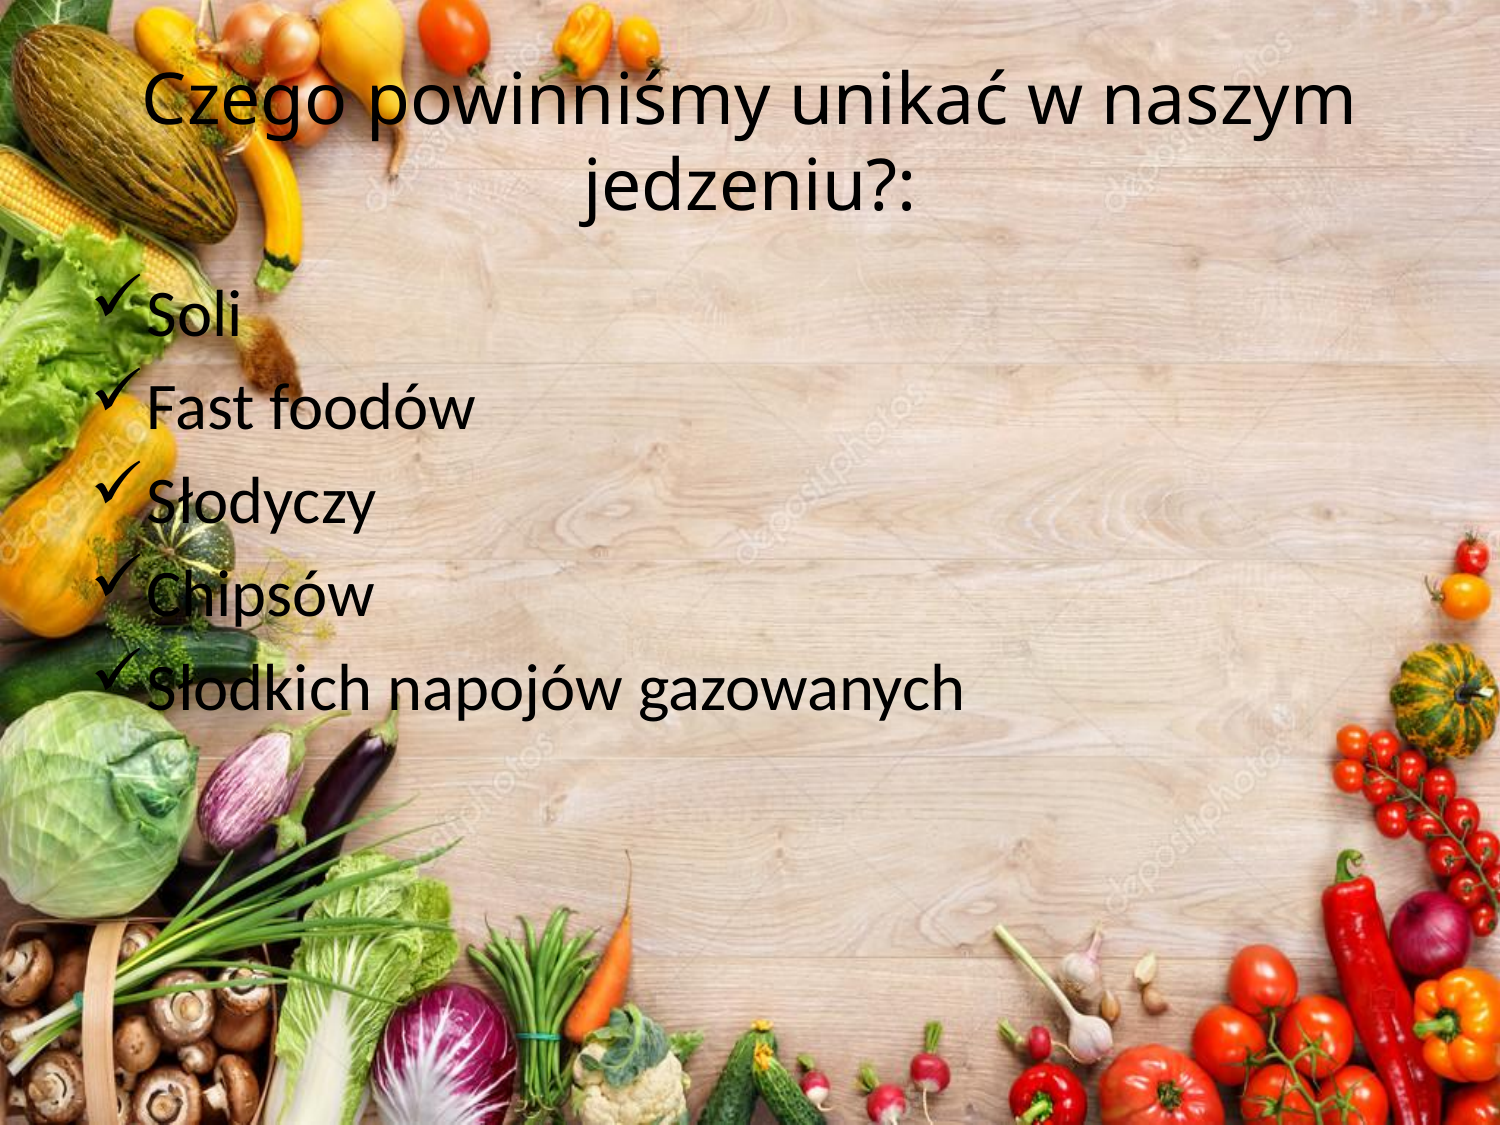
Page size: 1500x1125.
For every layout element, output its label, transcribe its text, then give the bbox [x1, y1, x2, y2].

list Soli Fast foodów Słodyczy Chipsów Słodkich napojów gazowanych [75, 262, 1425, 1005]
picture [0, 0, 1500, 1125]
title Czego powinniśmy unikać w naszym jedzeniu?: [75, 45, 1425, 233]
